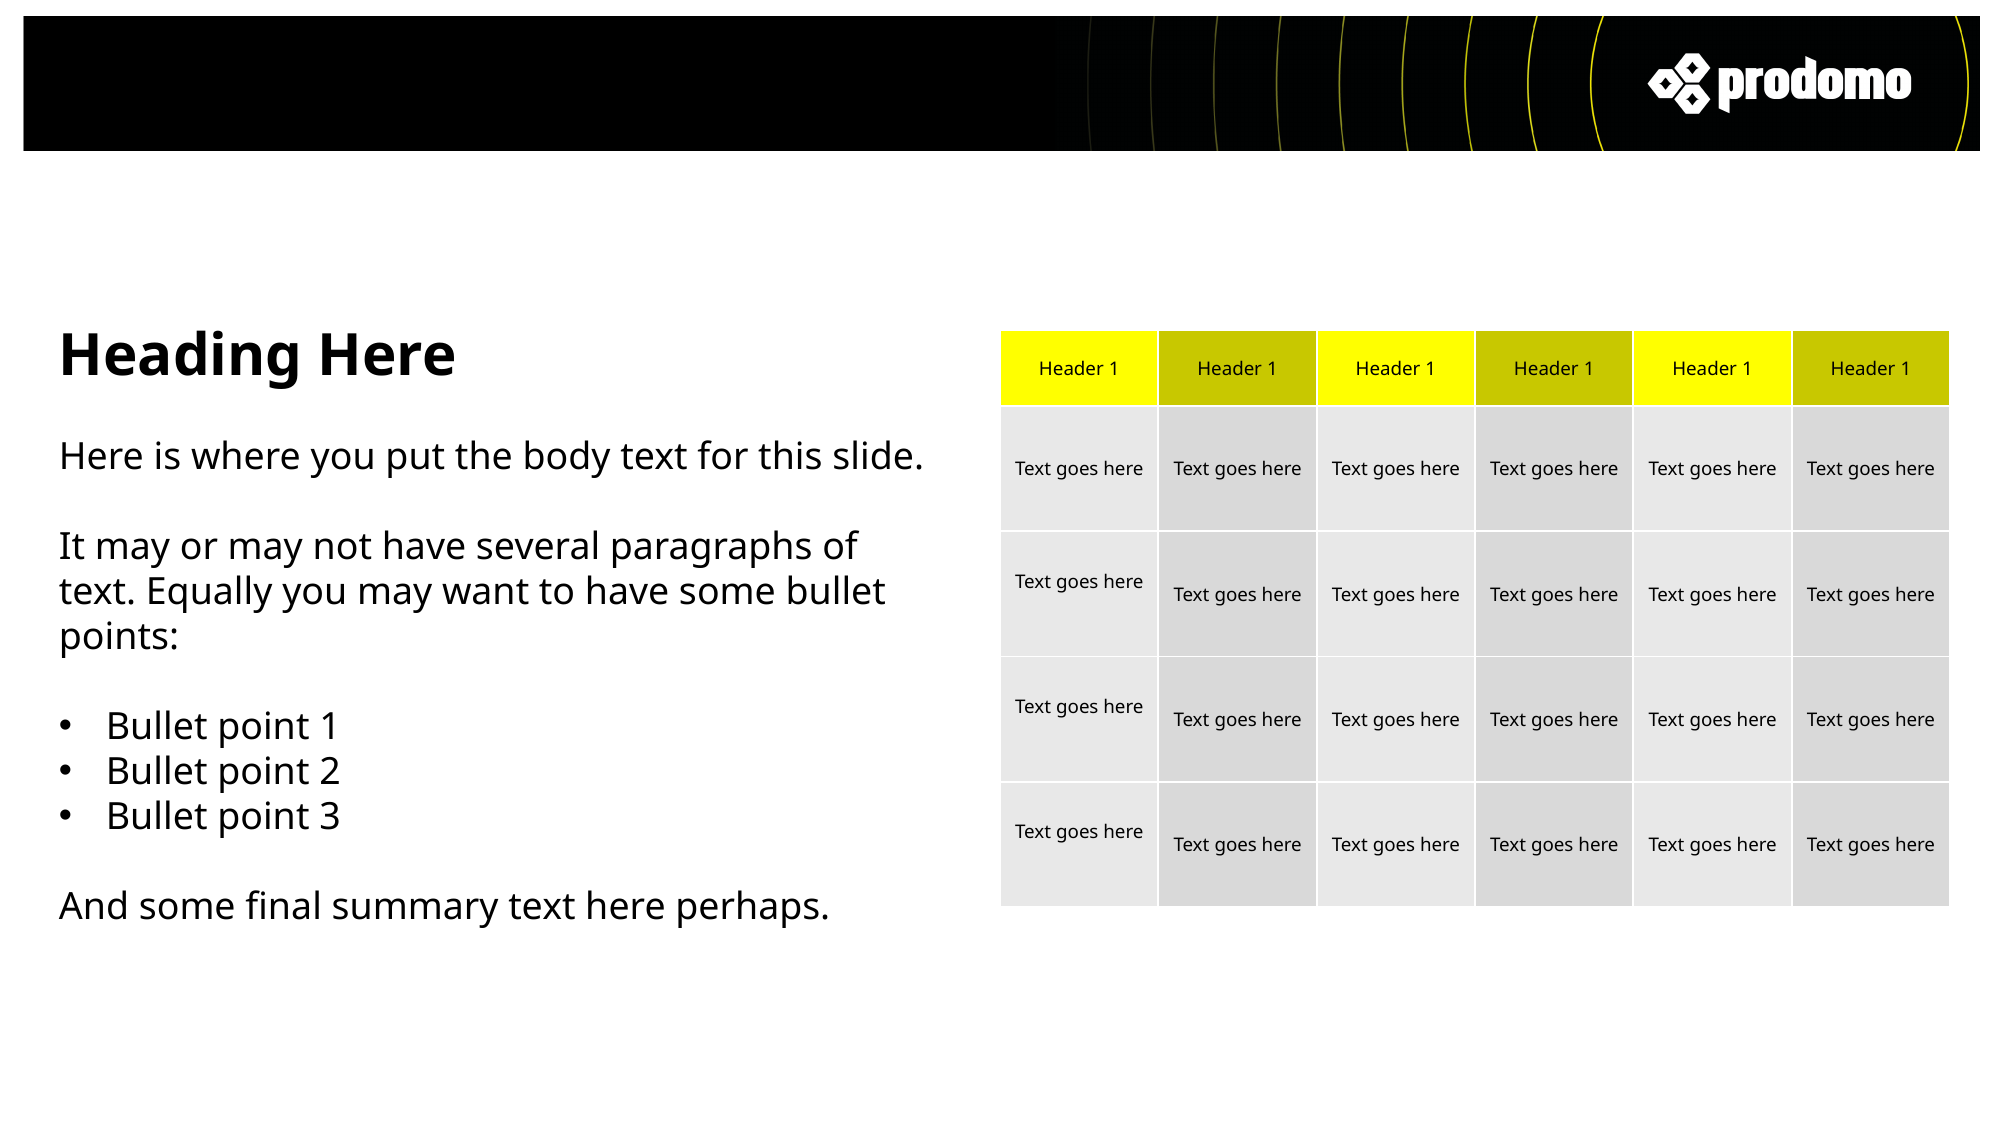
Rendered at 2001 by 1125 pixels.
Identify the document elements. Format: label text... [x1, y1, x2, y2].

table_cell Text goes here [1793, 407, 1949, 530]
table_cell Text goes here [1159, 407, 1316, 530]
table_cell Text goes here [1634, 657, 1791, 781]
picture [22, 16, 1981, 152]
text_box Heading Here [59, 325, 886, 414]
table_cell Text goes here [1001, 532, 1157, 656]
table_cell Text goes here [1634, 407, 1791, 530]
table_cell Text goes here [1159, 532, 1316, 656]
table_cell Text goes here [1793, 657, 1949, 781]
table_cell Text goes here [1318, 783, 1474, 906]
table_header Header 1 [1159, 331, 1316, 405]
table_header Header 1 [1634, 331, 1791, 405]
table_cell Text goes here [1476, 657, 1632, 781]
table_cell Text goes here [1001, 657, 1157, 781]
table_cell Text goes here [1634, 532, 1791, 656]
table_cell Text goes here [1159, 657, 1316, 781]
table_cell Text goes here [1318, 532, 1474, 656]
table_cell Text goes here [1634, 783, 1791, 906]
table_cell Text goes here [1318, 407, 1474, 530]
table_header Header 1 [1793, 331, 1949, 405]
table_cell Text goes here [1159, 783, 1316, 906]
text_box Here is where you put the body text for this slide. It may or may not have several paragraphs of text. Equally you may want to have some bullet points: Bullet point 1 Bullet point 2 Bullet point 3 And some final summary text here perhaps. [58, 431, 941, 978]
table_cell Text goes here [1793, 532, 1949, 656]
table_cell Text goes here [1001, 783, 1157, 906]
table_cell Text goes here [1476, 407, 1632, 530]
table_cell Text goes here [1793, 783, 1949, 906]
table_header Header 1 [1476, 331, 1632, 405]
table_cell Text goes here [1001, 407, 1157, 530]
table_cell Text goes here [1318, 657, 1474, 781]
table_cell Text goes here [1476, 783, 1632, 906]
table_cell Text goes here [1476, 532, 1632, 656]
table_header Header 1 [1318, 331, 1474, 405]
table_header Header 1 [1001, 331, 1157, 405]
